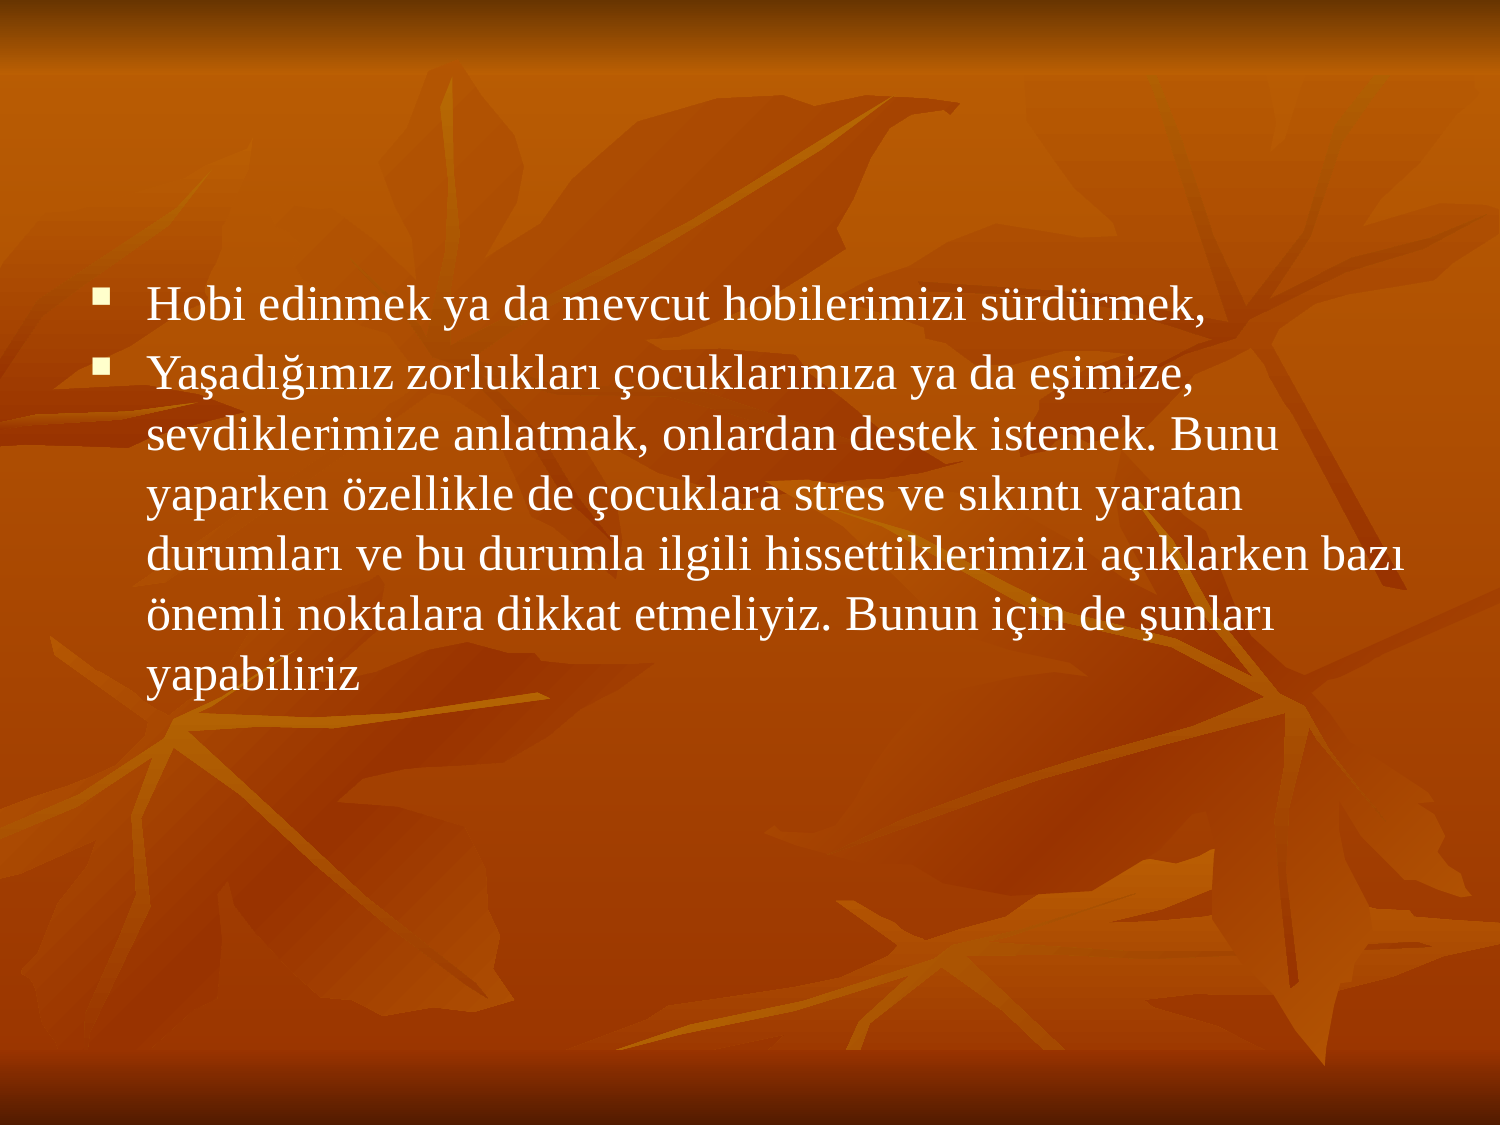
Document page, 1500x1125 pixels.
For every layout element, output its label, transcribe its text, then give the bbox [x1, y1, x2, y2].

list Hobi edinmek ya da mevcut hobilerimizi sürdürmek, Yaşadığımız zorlukları çocuklarımıza ya da eşimize, sevdiklerimize anlatmak, onlardan destek istemek. Bunu yaparken özellikle de çocuklara stres ve sıkıntı yaratan durumları ve bu durumla ilgili hissettiklerimizi açıklarken bazı önemli noktalara dikkat etmeliyiz. Bunun için de şunları yapabiliriz [74, 262, 1426, 1006]
